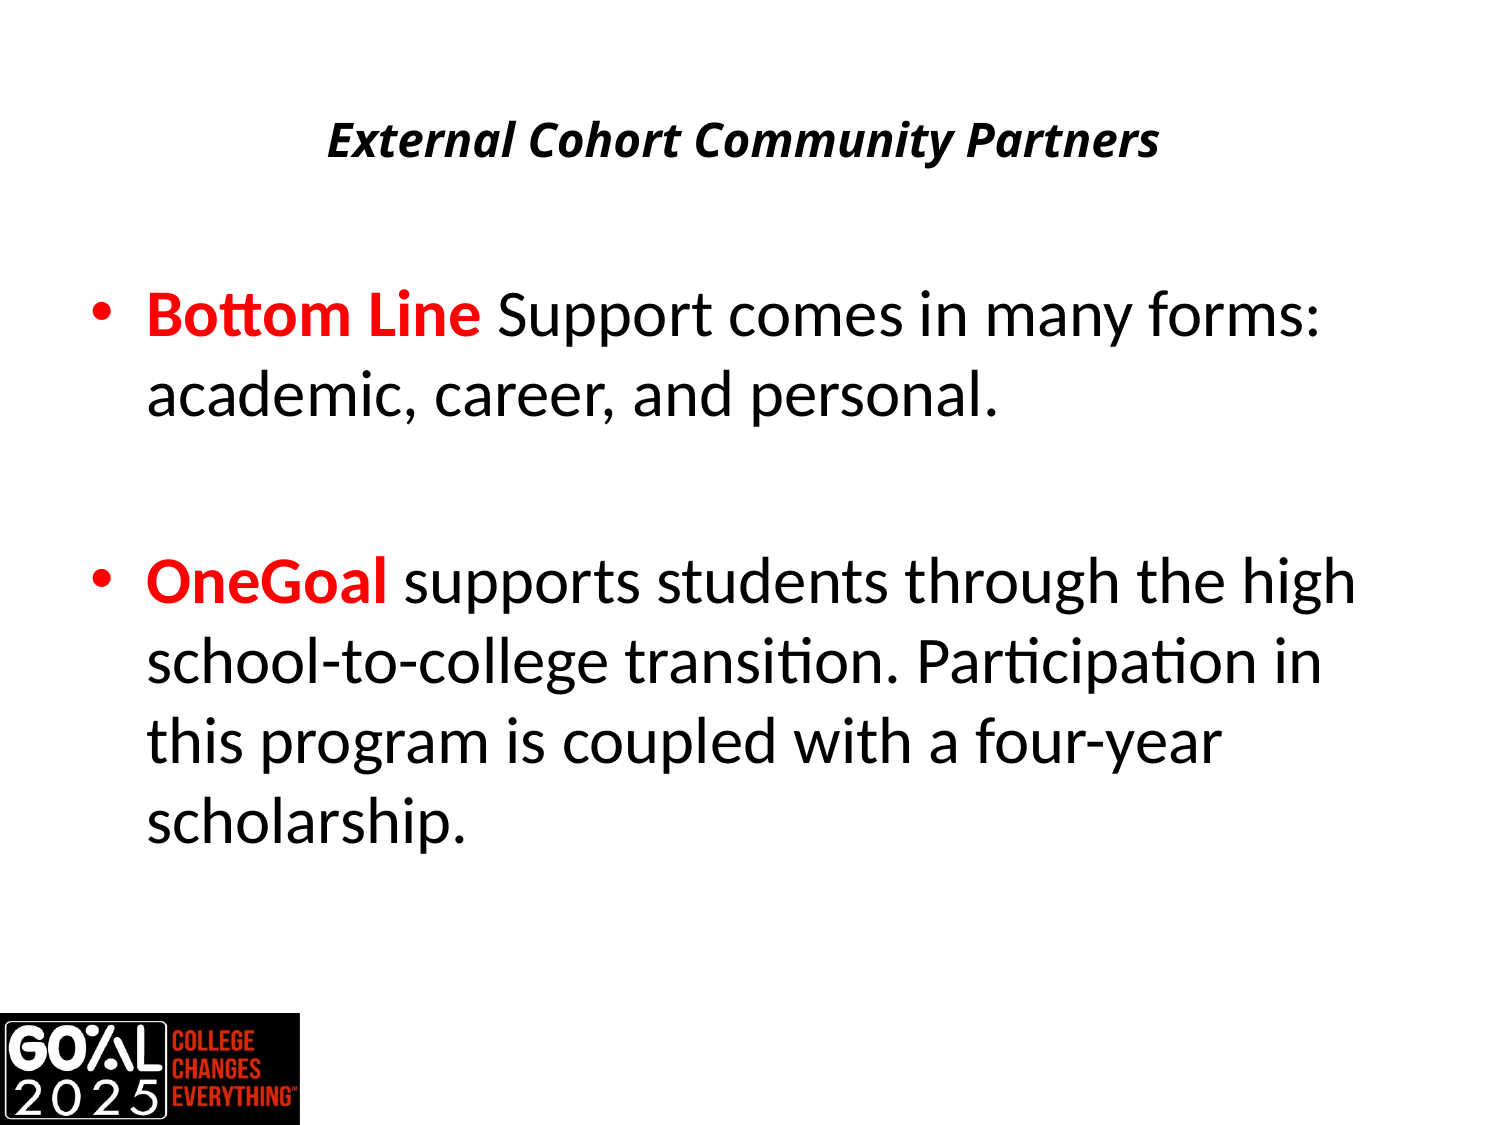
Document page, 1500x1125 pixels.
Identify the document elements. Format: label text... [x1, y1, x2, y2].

title External Cohort Community Partners [75, 45, 1425, 233]
list Bottom Line Support comes in many forms: academic, career, and personal. OneGoal supports students through the high school-to-college transition. Participation in this program is coupled with a four-year scholarship. [75, 262, 1425, 1005]
picture [0, 1013, 300, 1125]
